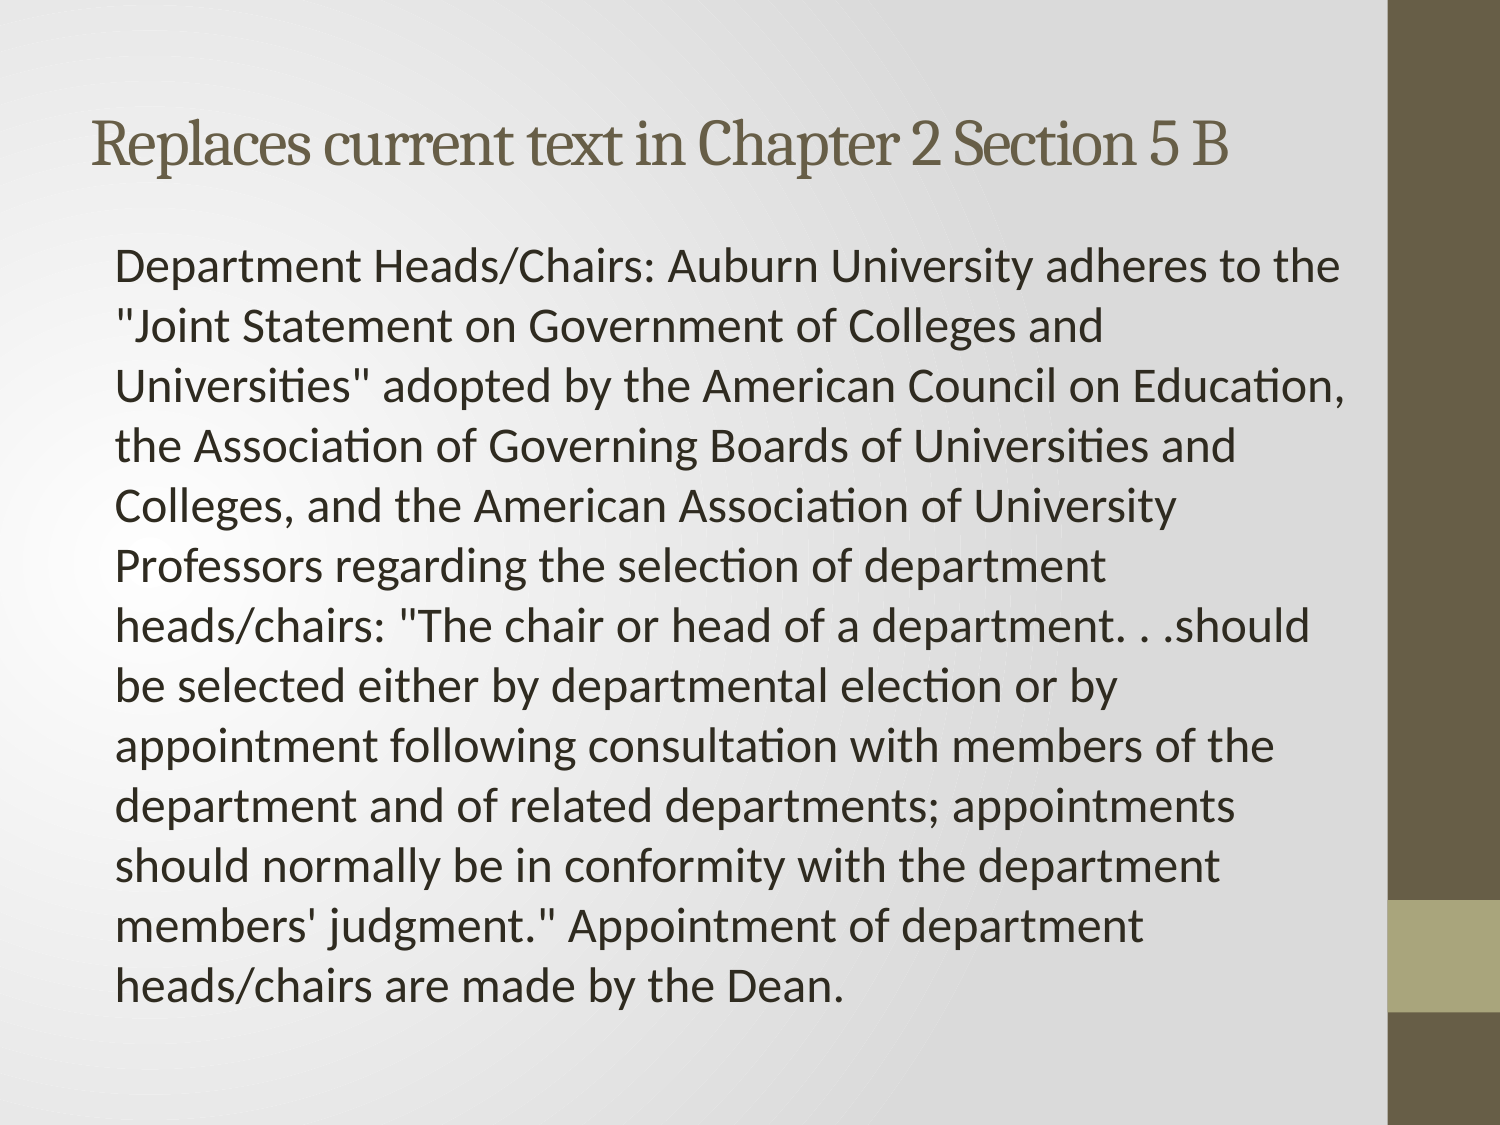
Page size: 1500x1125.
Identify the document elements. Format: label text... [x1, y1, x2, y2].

title Replaces current text in Chapter 2 Section 5 B [75, 45, 1325, 233]
text_box Department Heads/Chairs: Auburn University adheres to the "Joint Statement on Government of Colleges and Universities" adopted by the American Council on Education, the Association of Governing Boards of Universities and Colleges, and the American Association of University Professors regarding the selection of department heads/chairs: "The chair or head of a department. . .should be selected either by departmental election or by appointment following consultation with members of the department and of related departments; appointments should normally be in conformity with the department members' judgment." Appointment of department heads/chairs are made by the Dean. [99, 224, 1375, 1020]
